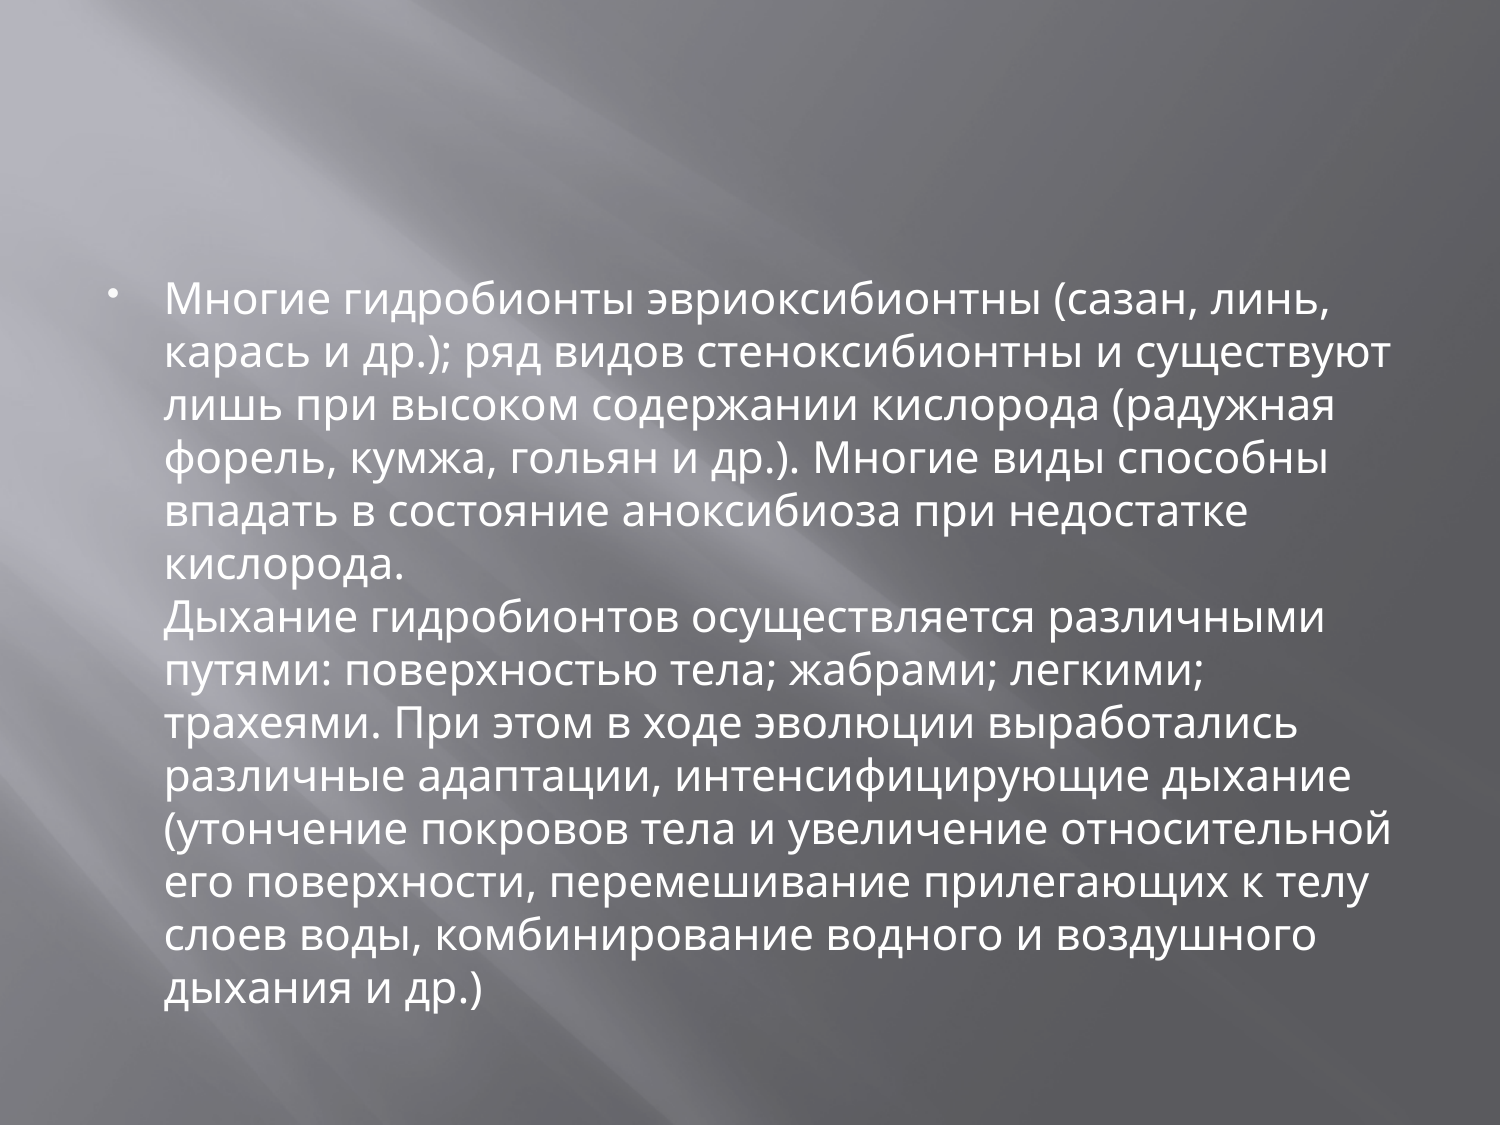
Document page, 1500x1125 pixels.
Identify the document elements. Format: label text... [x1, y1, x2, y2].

list Многие гидробионты эвриоксибионтны (сазан, линь, карась и др.); ряд видов стеноксибионтны и существуют лишь при высоком содержании кислорода (радужная форель, кумжа, гольян и др.). Многие виды способны впадать в состояние аноксибиоза при недостатке кислорода. Дыхание гидробионтов осуществляется различными путями: поверхностью тела; жабрами; легкими; трахеями. При этом в ходе эволюции выработались различные адаптации, интенсифицирующие дыхание (утончение покровов тела и увеличение относительной его поверхности, перемешивание прилегающих к телу слоев воды, комбинирование водного и воздушного дыхания и др.) [75, 262, 1425, 1035]
